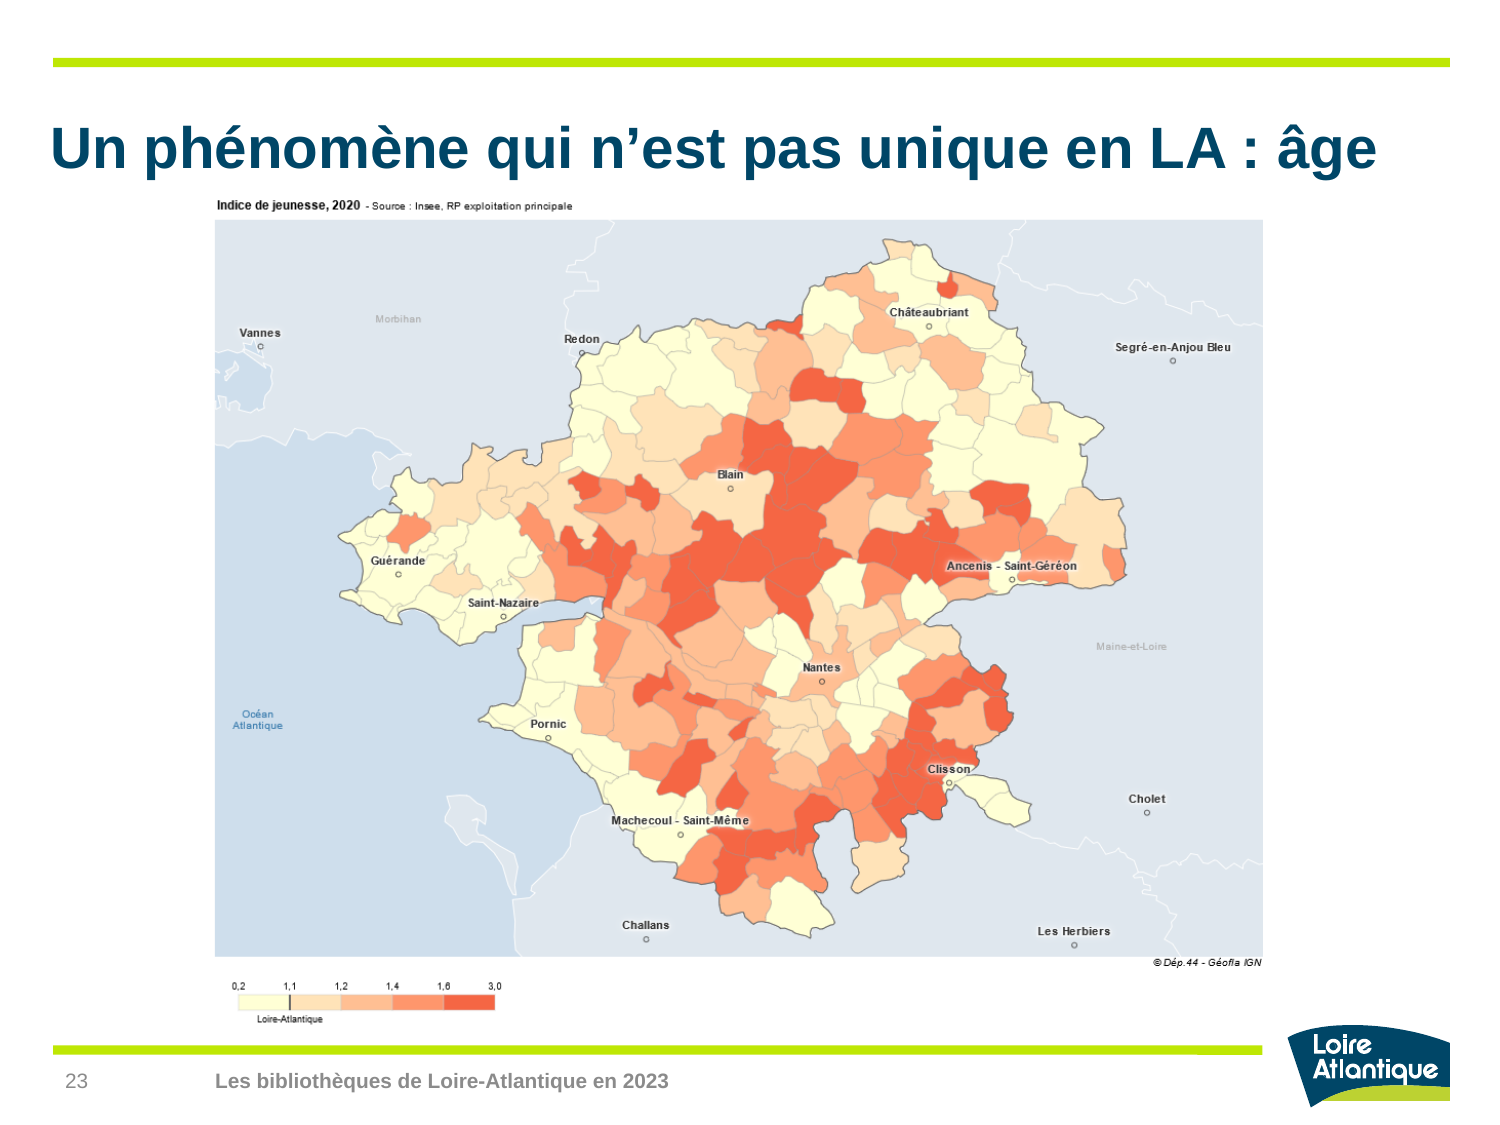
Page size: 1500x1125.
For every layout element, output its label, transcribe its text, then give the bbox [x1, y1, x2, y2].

footer Les bibliothèques de Loire-Atlantique en 2023 [200, 1059, 1213, 1101]
slide_number 23 [50, 1059, 176, 1101]
picture [214, 189, 1263, 1038]
title Un phénomène qui n’est pas unique en LA : âge [50, 99, 1451, 190]
